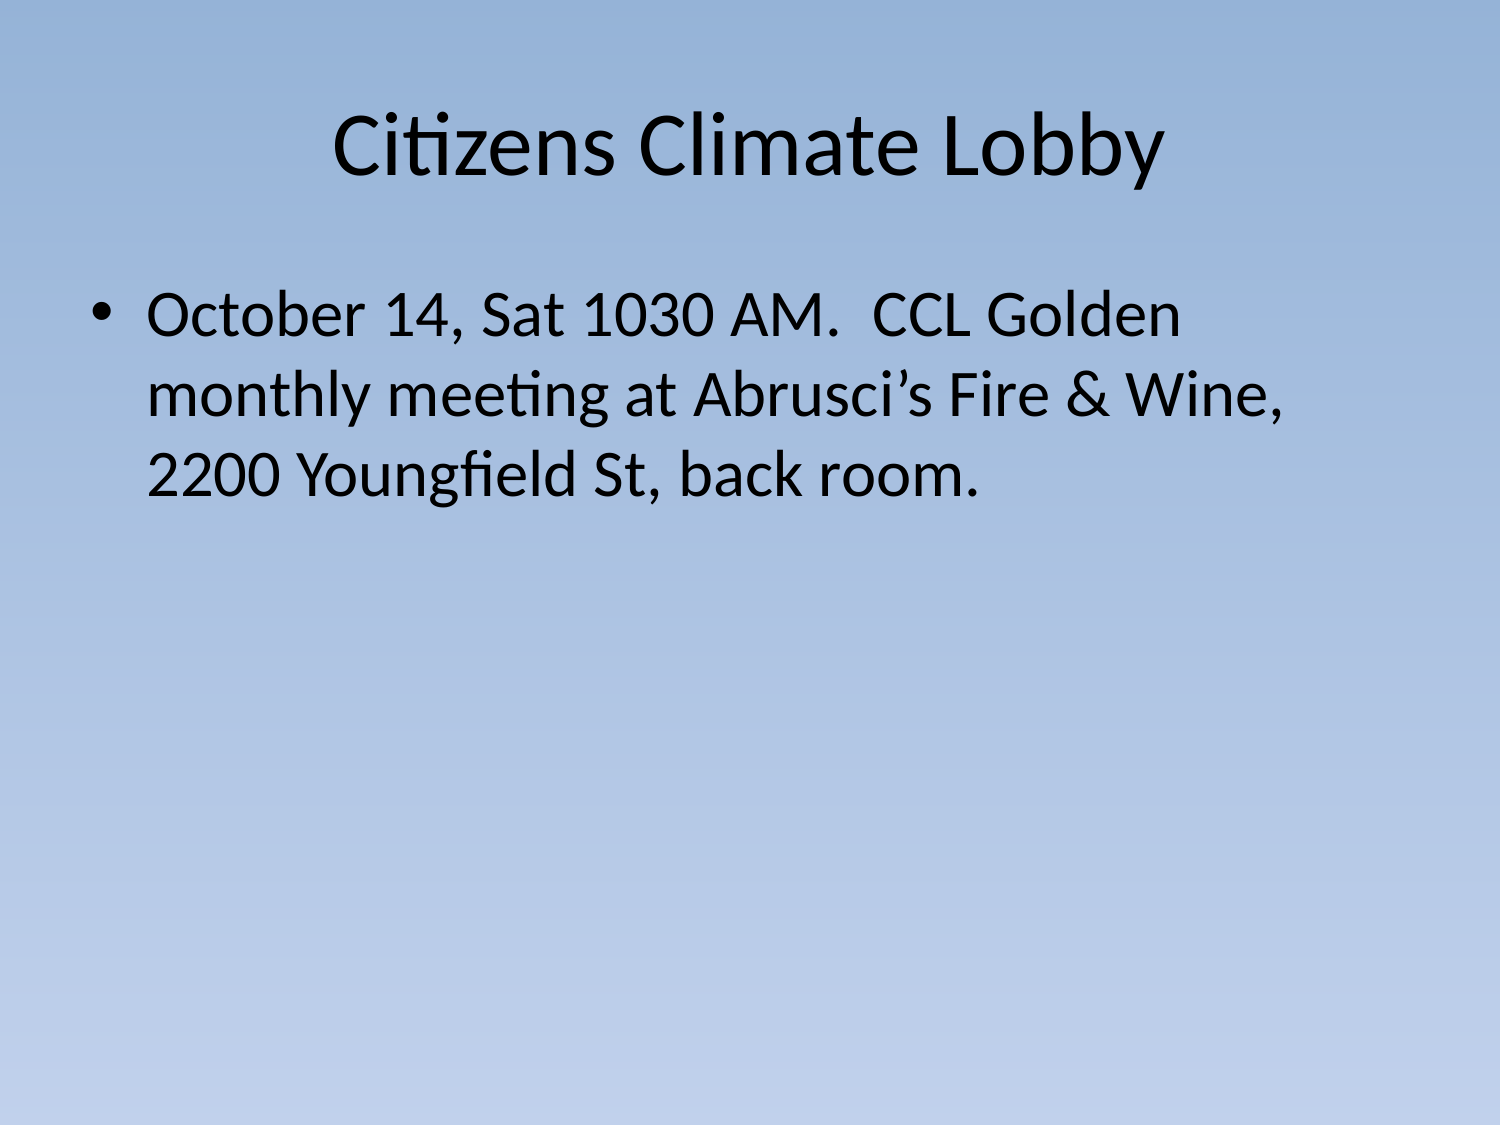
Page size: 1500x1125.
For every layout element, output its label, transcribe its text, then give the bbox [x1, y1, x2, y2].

title Citizens Climate Lobby [75, 45, 1425, 233]
list October 14, Sat 1030 AM. CCL Golden monthly meeting at Abrusci’s Fire & Wine, 2200 Youngfield St, back room. [75, 262, 1425, 1005]
